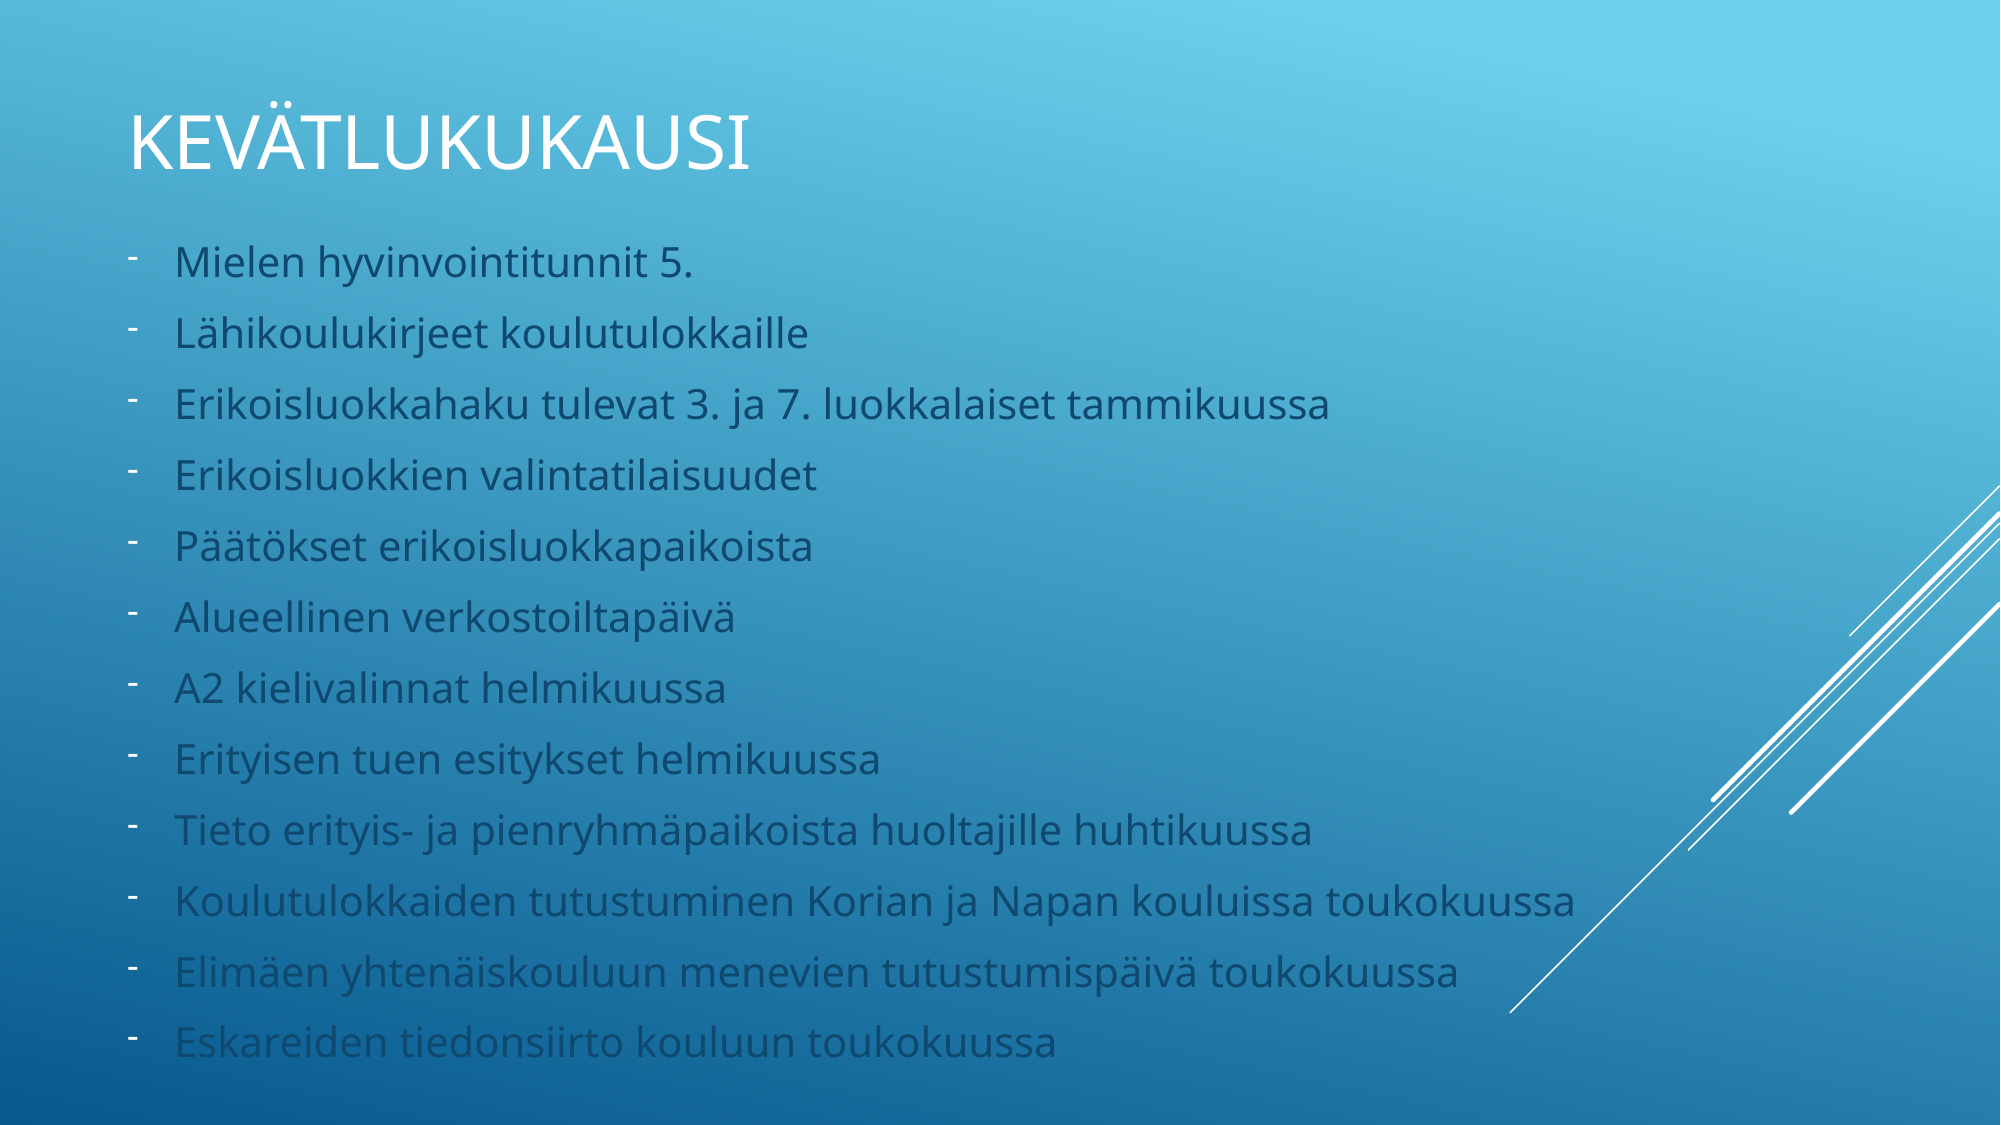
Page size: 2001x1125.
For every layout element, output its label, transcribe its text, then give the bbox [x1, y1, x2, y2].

list Mielen hyvinvointitunnit 5. Lähikoulukirjeet koulutulokkaille Erikoisluokkahaku tulevat 3. ja 7. luokkalaiset tammikuussa Erikoisluokkien valintatilaisuudet Päätökset erikoisluokkapaikoista Alueellinen verkostoiltapäivä A2 kielivalinnat helmikuussa Erityisen tuen esitykset helmikuussa Tieto erityis- ja pienryhmäpaikoista huoltajille huhtikuussa Koulutulokkaiden tutustuminen Korian ja Napan kouluissa toukokuussa Elimäen yhtenäiskouluun menevien tutustumispäivä toukokuussa Eskareiden tiedonsiirto kouluun toukokuussa [112, 192, 1721, 1110]
title KEVÄTLUKUKAUSI [112, 16, 1513, 192]
